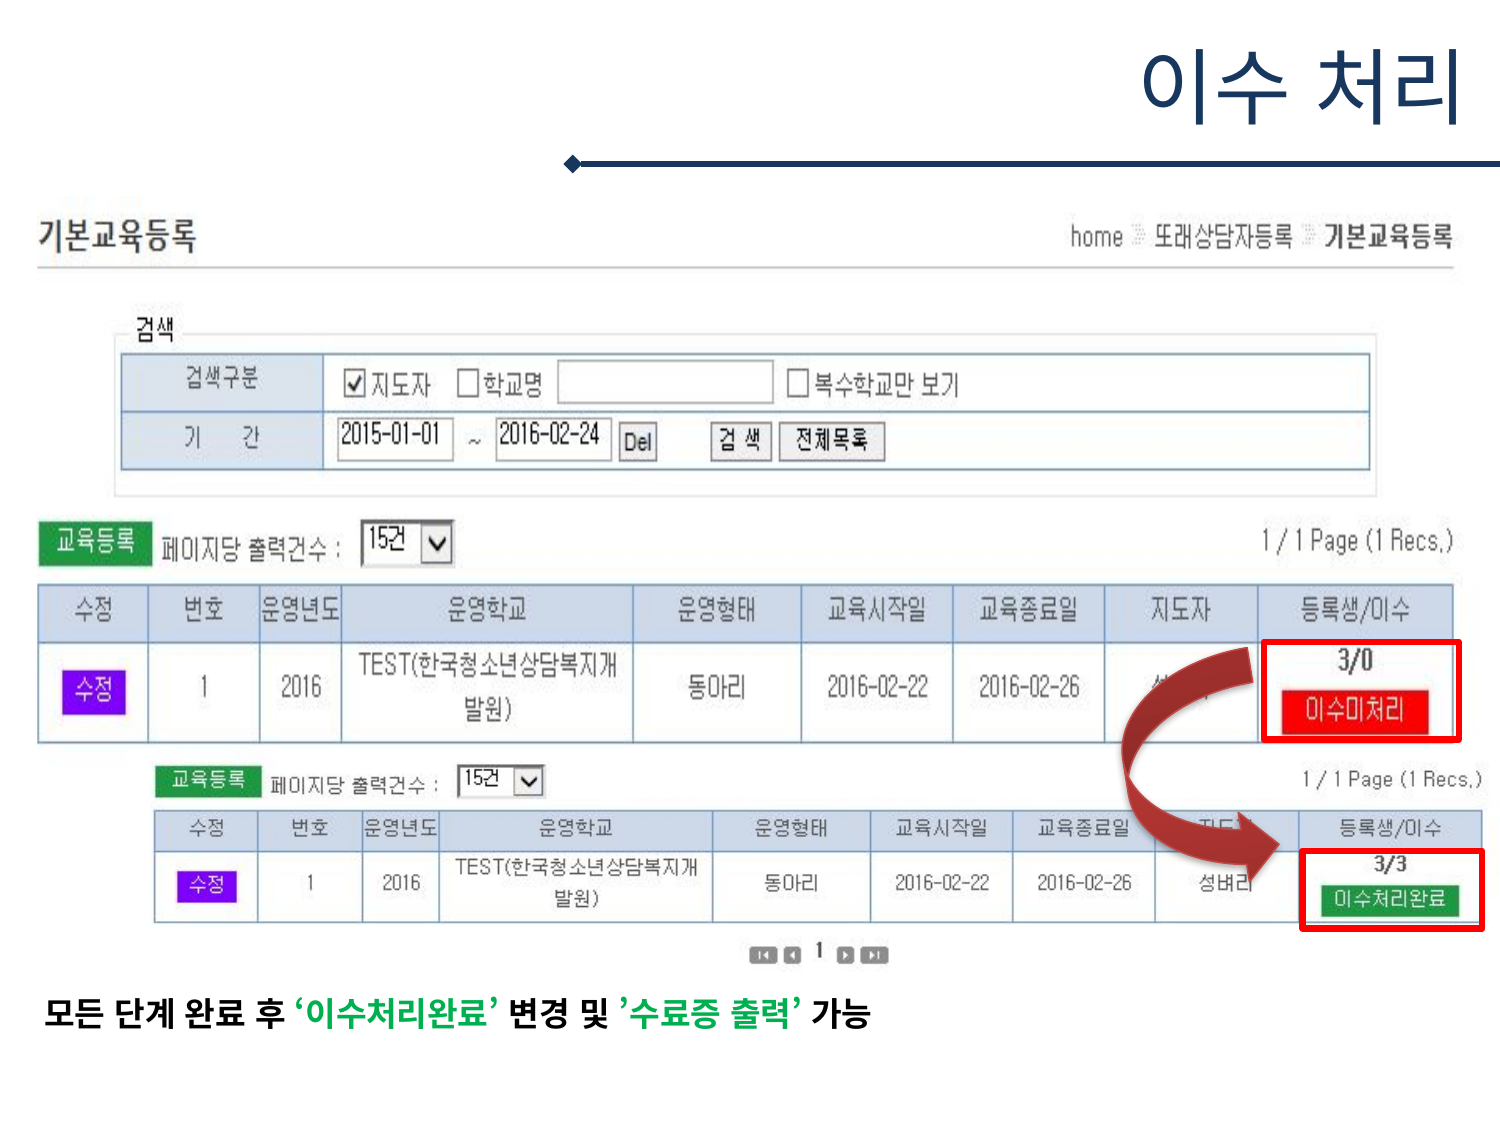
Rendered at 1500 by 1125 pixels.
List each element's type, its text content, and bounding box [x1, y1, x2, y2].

text_box 이수 처리 [864, 9, 1500, 161]
text_box 모든 단계 완료 후 ‘이수처리완료’ 변경 및 ’수료증 출력’ 가능 [29, 985, 1500, 1041]
picture [10, 196, 1500, 973]
